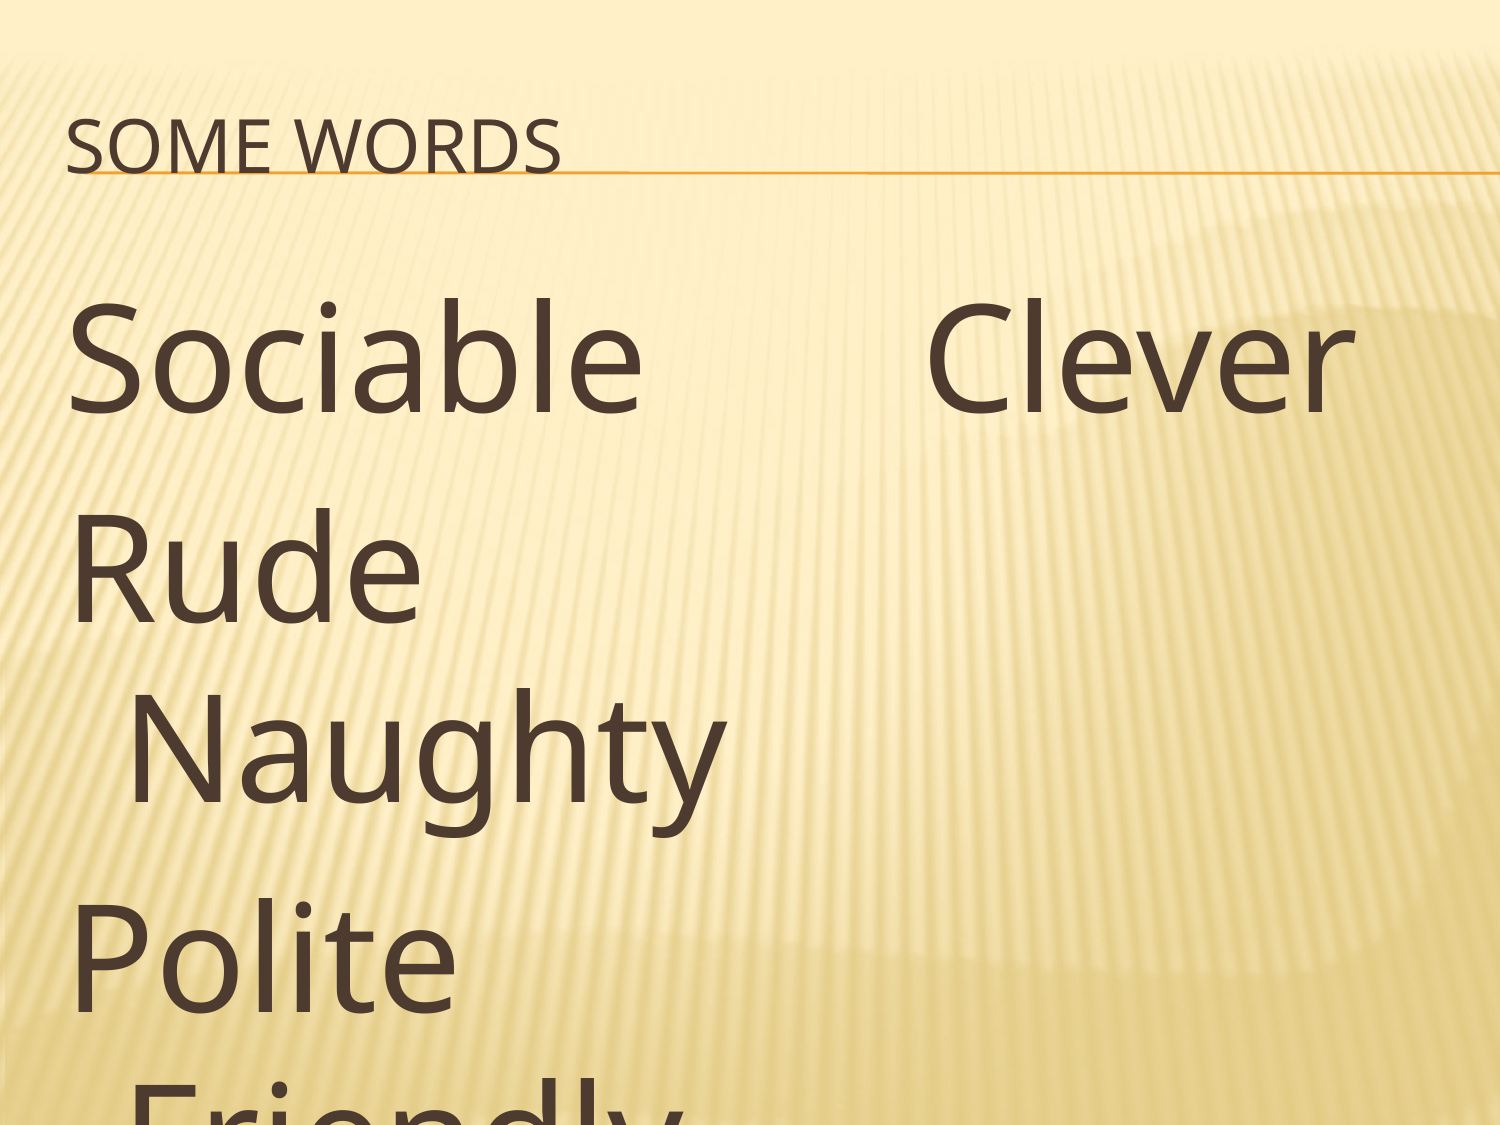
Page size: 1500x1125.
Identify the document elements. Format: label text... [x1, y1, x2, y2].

title Some words [50, 75, 1475, 213]
list Sociable Clever Rude Naughty Polite Friendly Obedient Shy [50, 254, 1475, 998]
